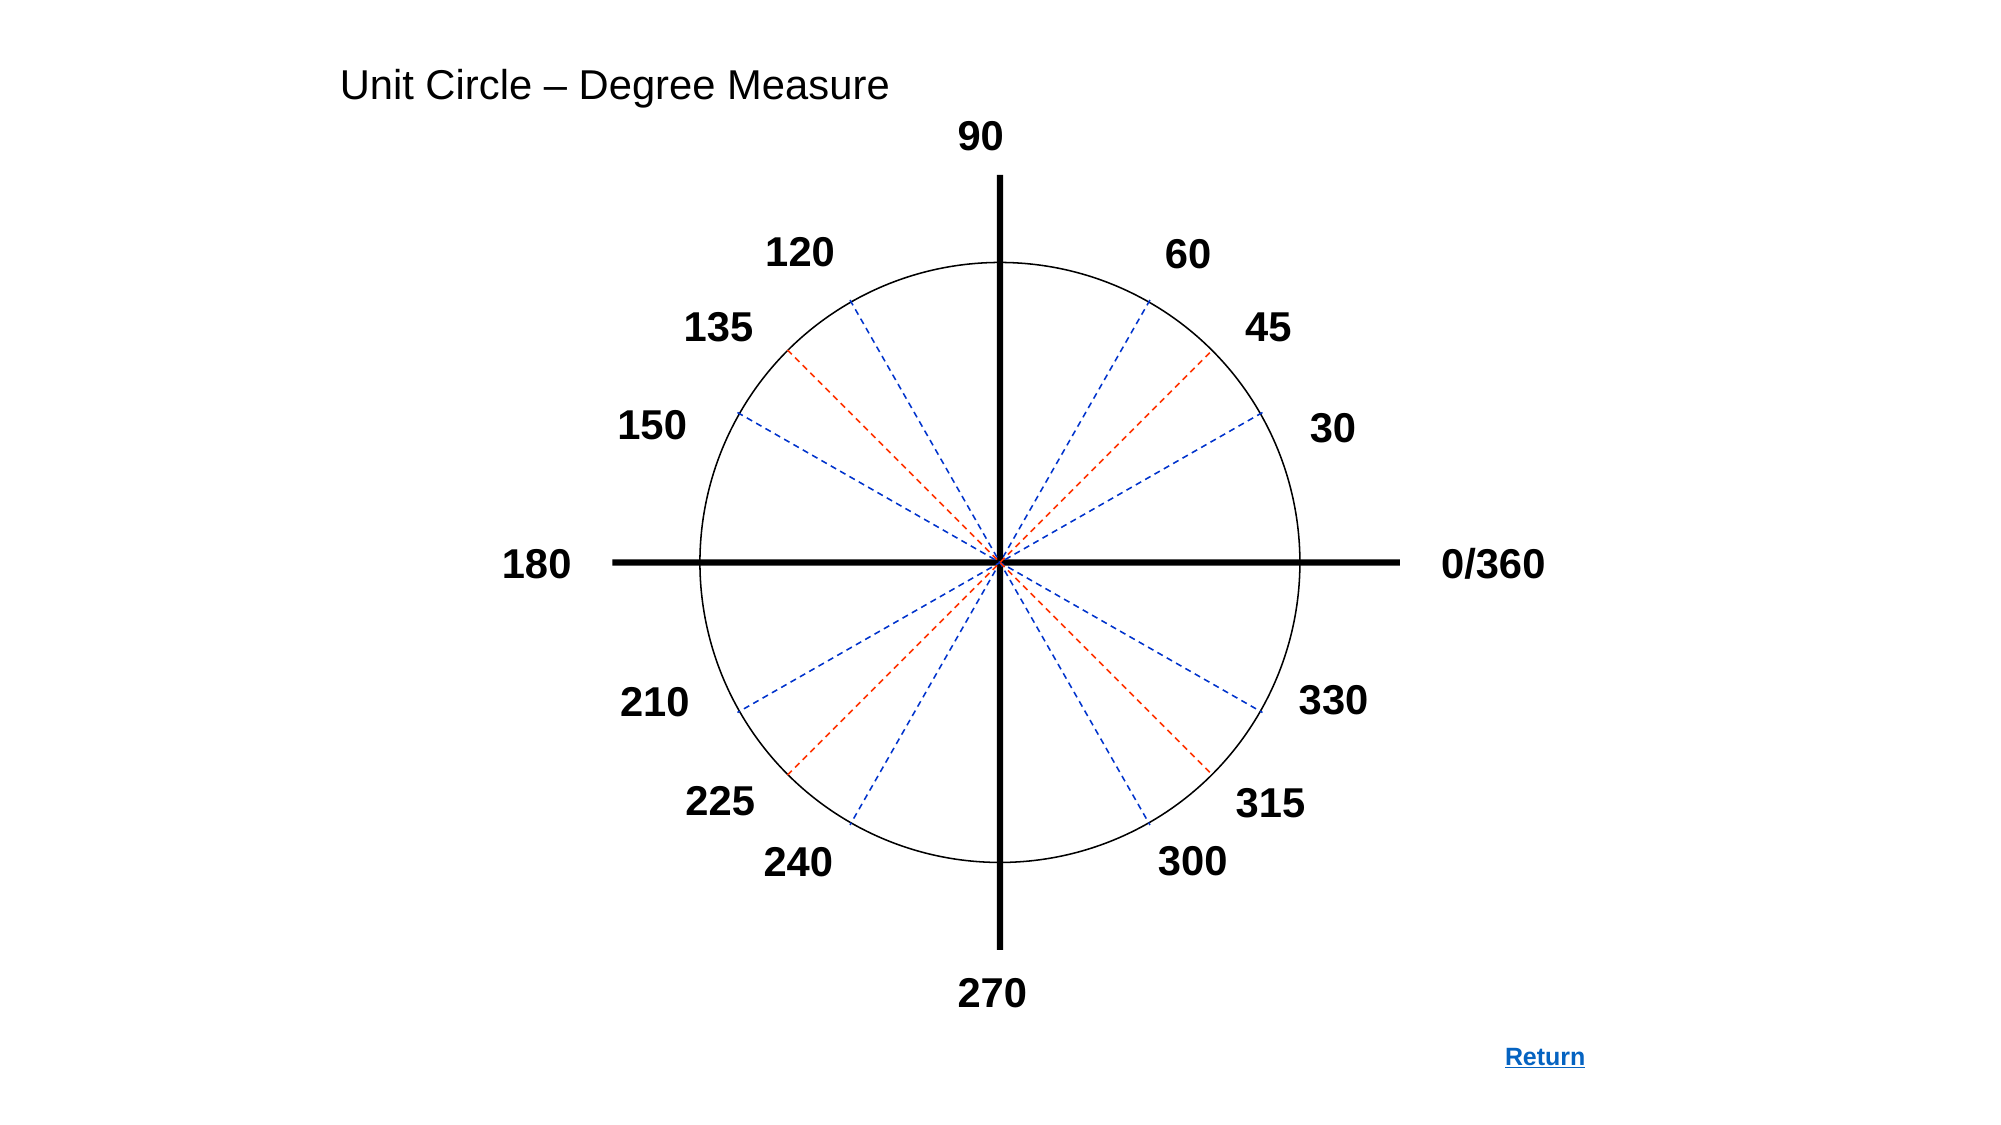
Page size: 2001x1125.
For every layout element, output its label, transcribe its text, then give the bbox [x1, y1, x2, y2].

text_box 60 [1150, 219, 1265, 285]
text_box 180 [487, 529, 602, 595]
text_box 90 [942, 101, 1057, 167]
text_box 210 [605, 667, 720, 733]
text_box 240 [748, 827, 864, 893]
text_box [699, 563, 1000, 863]
text_box 0/360 [1426, 529, 1586, 595]
text_box 330 [1284, 665, 1399, 731]
text_box Unit Circle – Degree Measure [324, 50, 955, 115]
text_box [699, 262, 1300, 562]
text_box 225 [670, 766, 786, 832]
text_box Return [1490, 1033, 1665, 1078]
text_box 270 [942, 958, 1057, 1024]
text_box 300 [1143, 826, 1258, 892]
text_box [1001, 563, 1300, 863]
text_box 120 [750, 217, 865, 283]
text_box 30 [1295, 392, 1410, 458]
text_box 135 [668, 292, 784, 358]
text_box 150 [602, 390, 717, 456]
text_box 45 [1230, 291, 1345, 357]
text_box 315 [1220, 768, 1336, 834]
